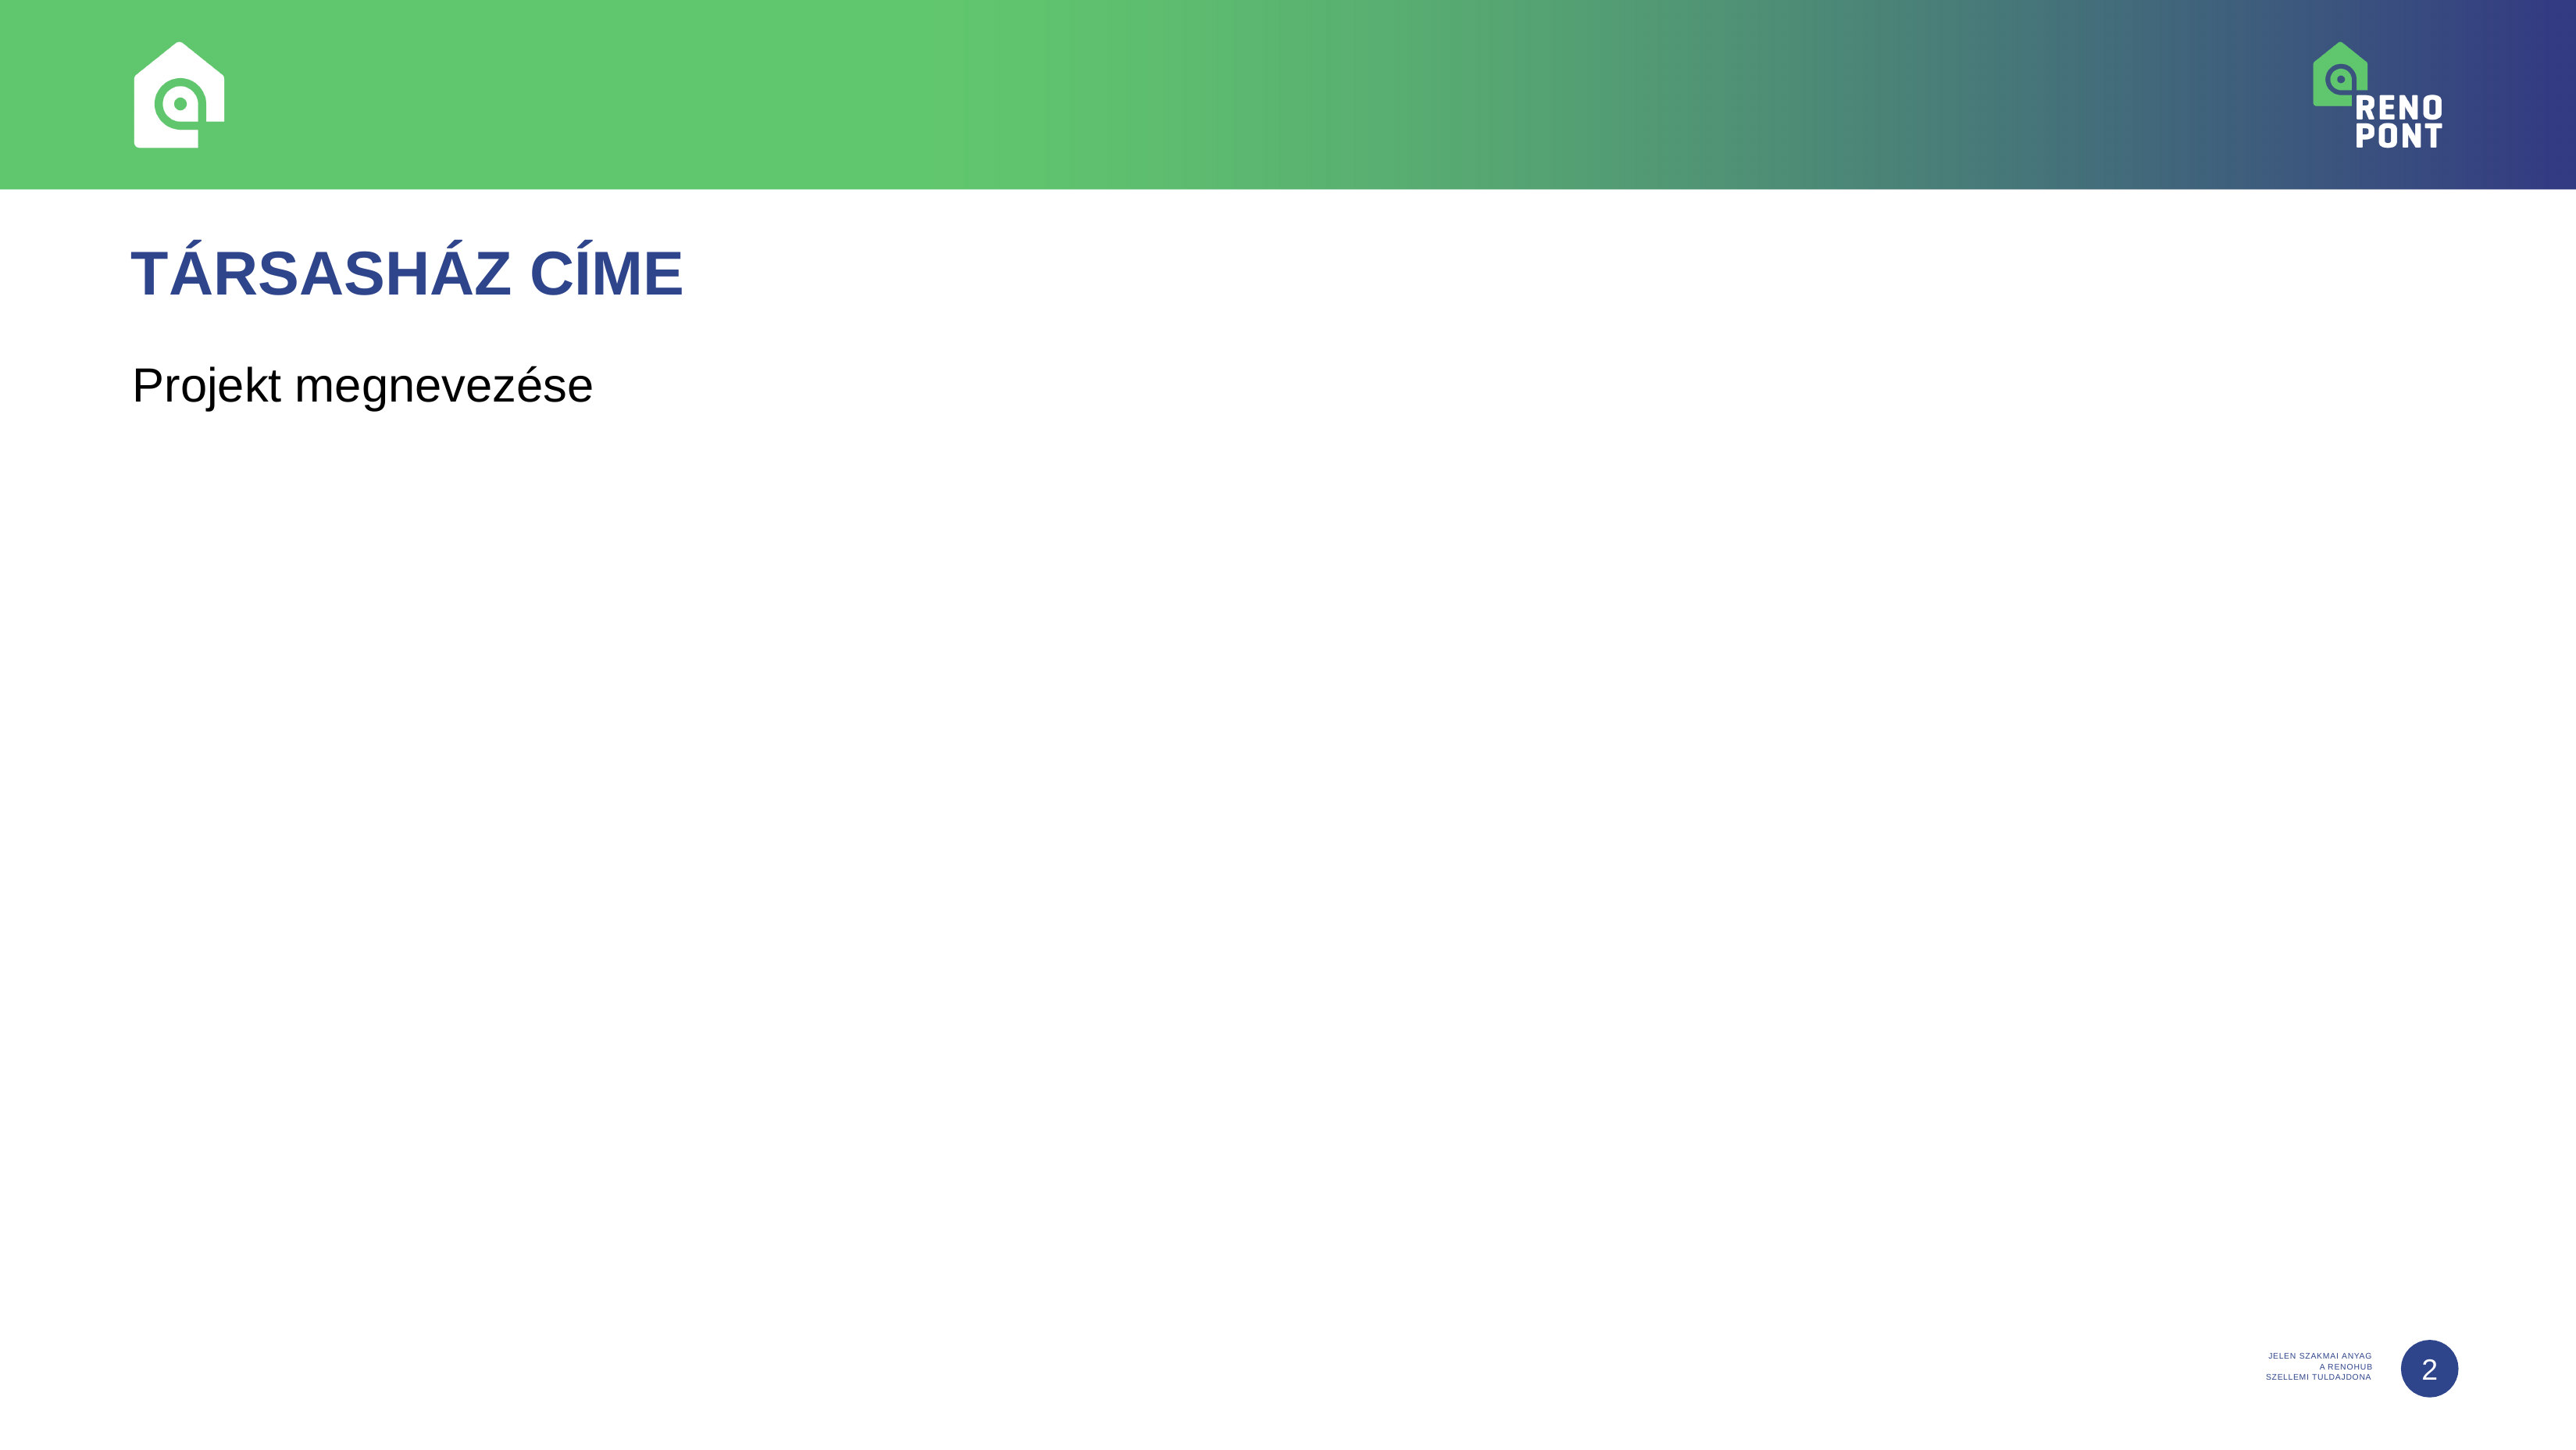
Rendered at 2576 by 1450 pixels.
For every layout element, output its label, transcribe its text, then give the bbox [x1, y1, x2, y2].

list Projekt megnevezése [132, 353, 1662, 979]
slide_number 2 [2400, 1340, 2459, 1398]
picture [0, 0, 2576, 1450]
title TÁRSASHÁZ CÍME [131, 232, 1661, 398]
